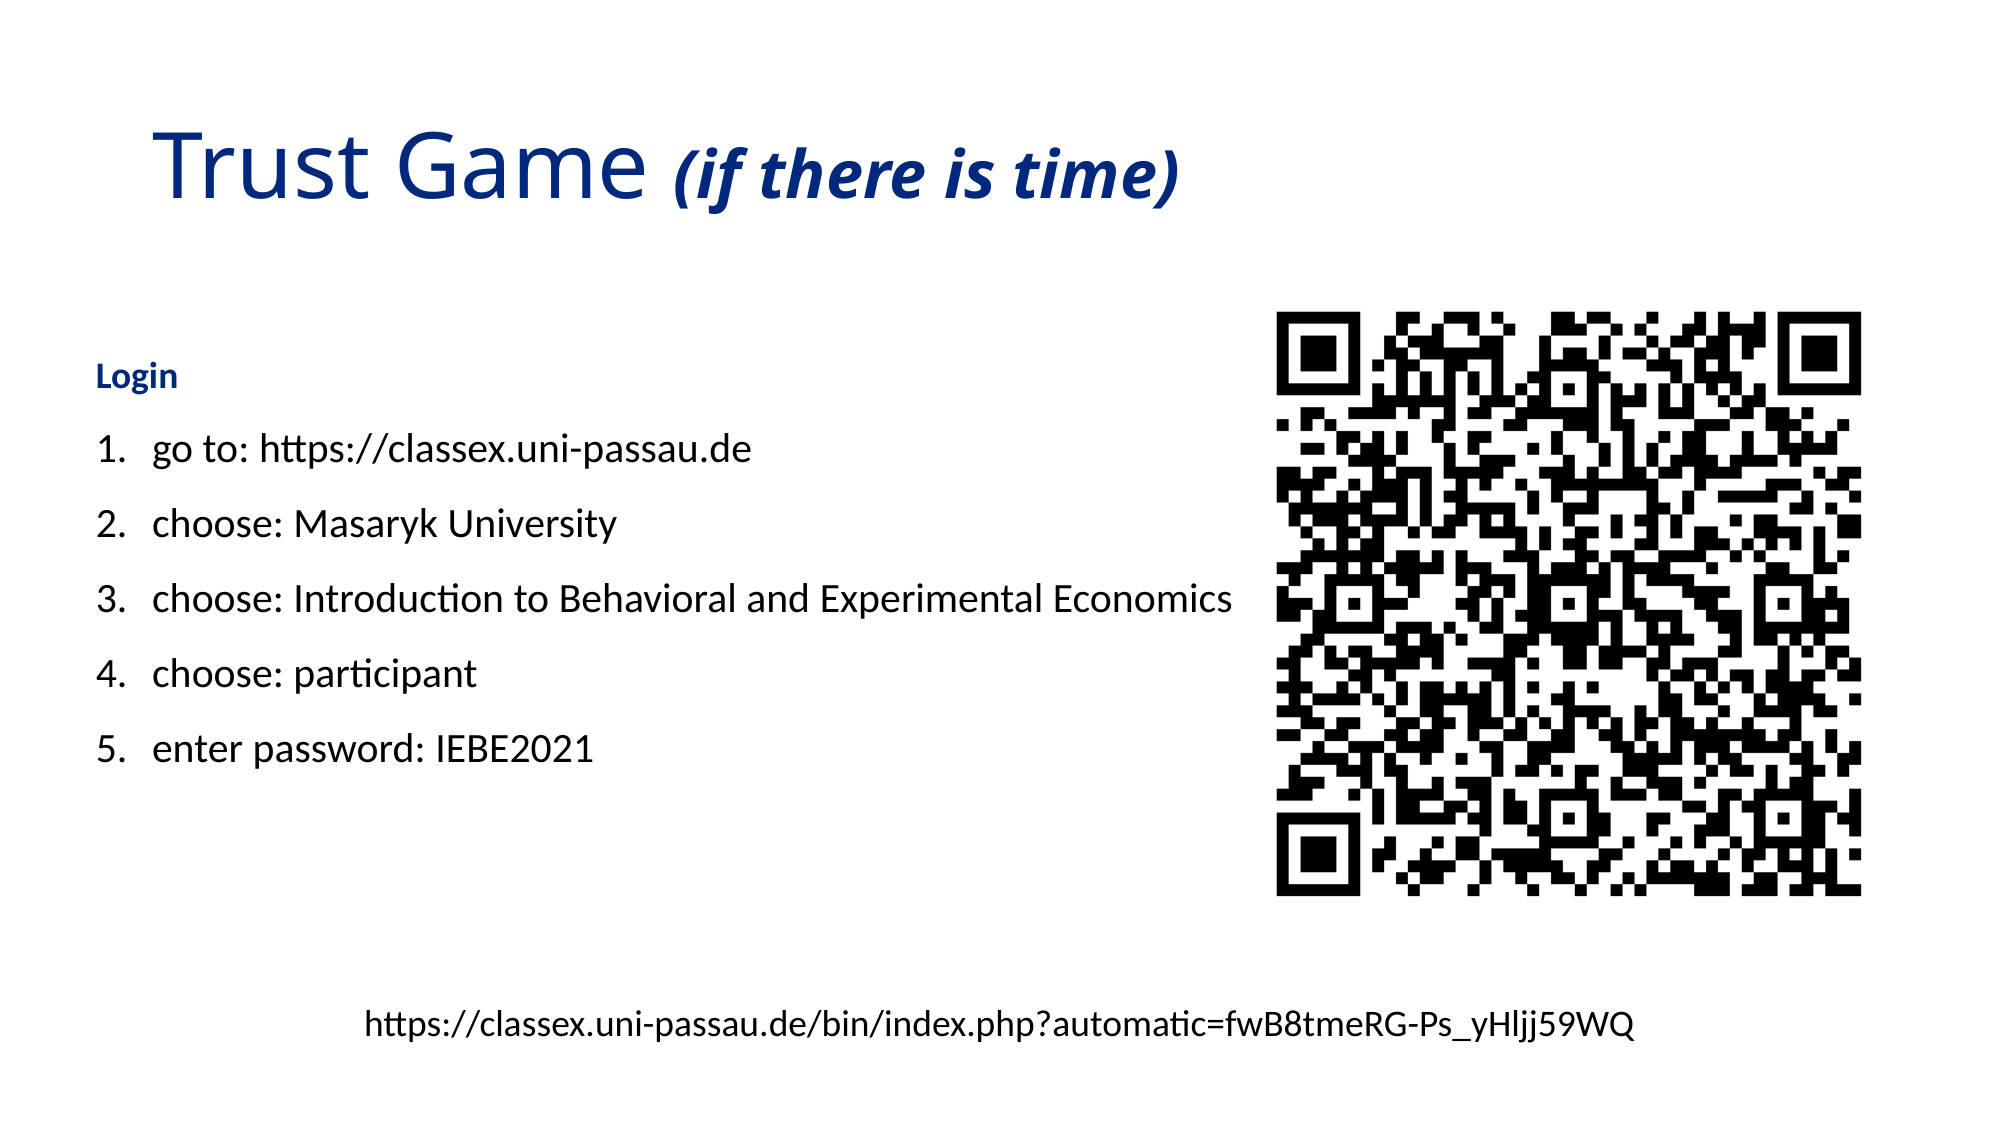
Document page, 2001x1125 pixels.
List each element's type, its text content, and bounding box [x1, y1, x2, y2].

text_box https://classex.uni-passau.de/bin/index.php?automatic=fwB8tmeRG-Ps_yHljj59WQ [349, 991, 1651, 1051]
text_box Login go to: https://classex.uni-passau.de choose: Masaryk University choose: Introduction to Behavioral and Experimental Economics choose: participant enter password: IEBE2021 [81, 343, 1249, 824]
title Trust Game (if there is time) [137, 59, 1863, 278]
picture [1253, 288, 1885, 920]
